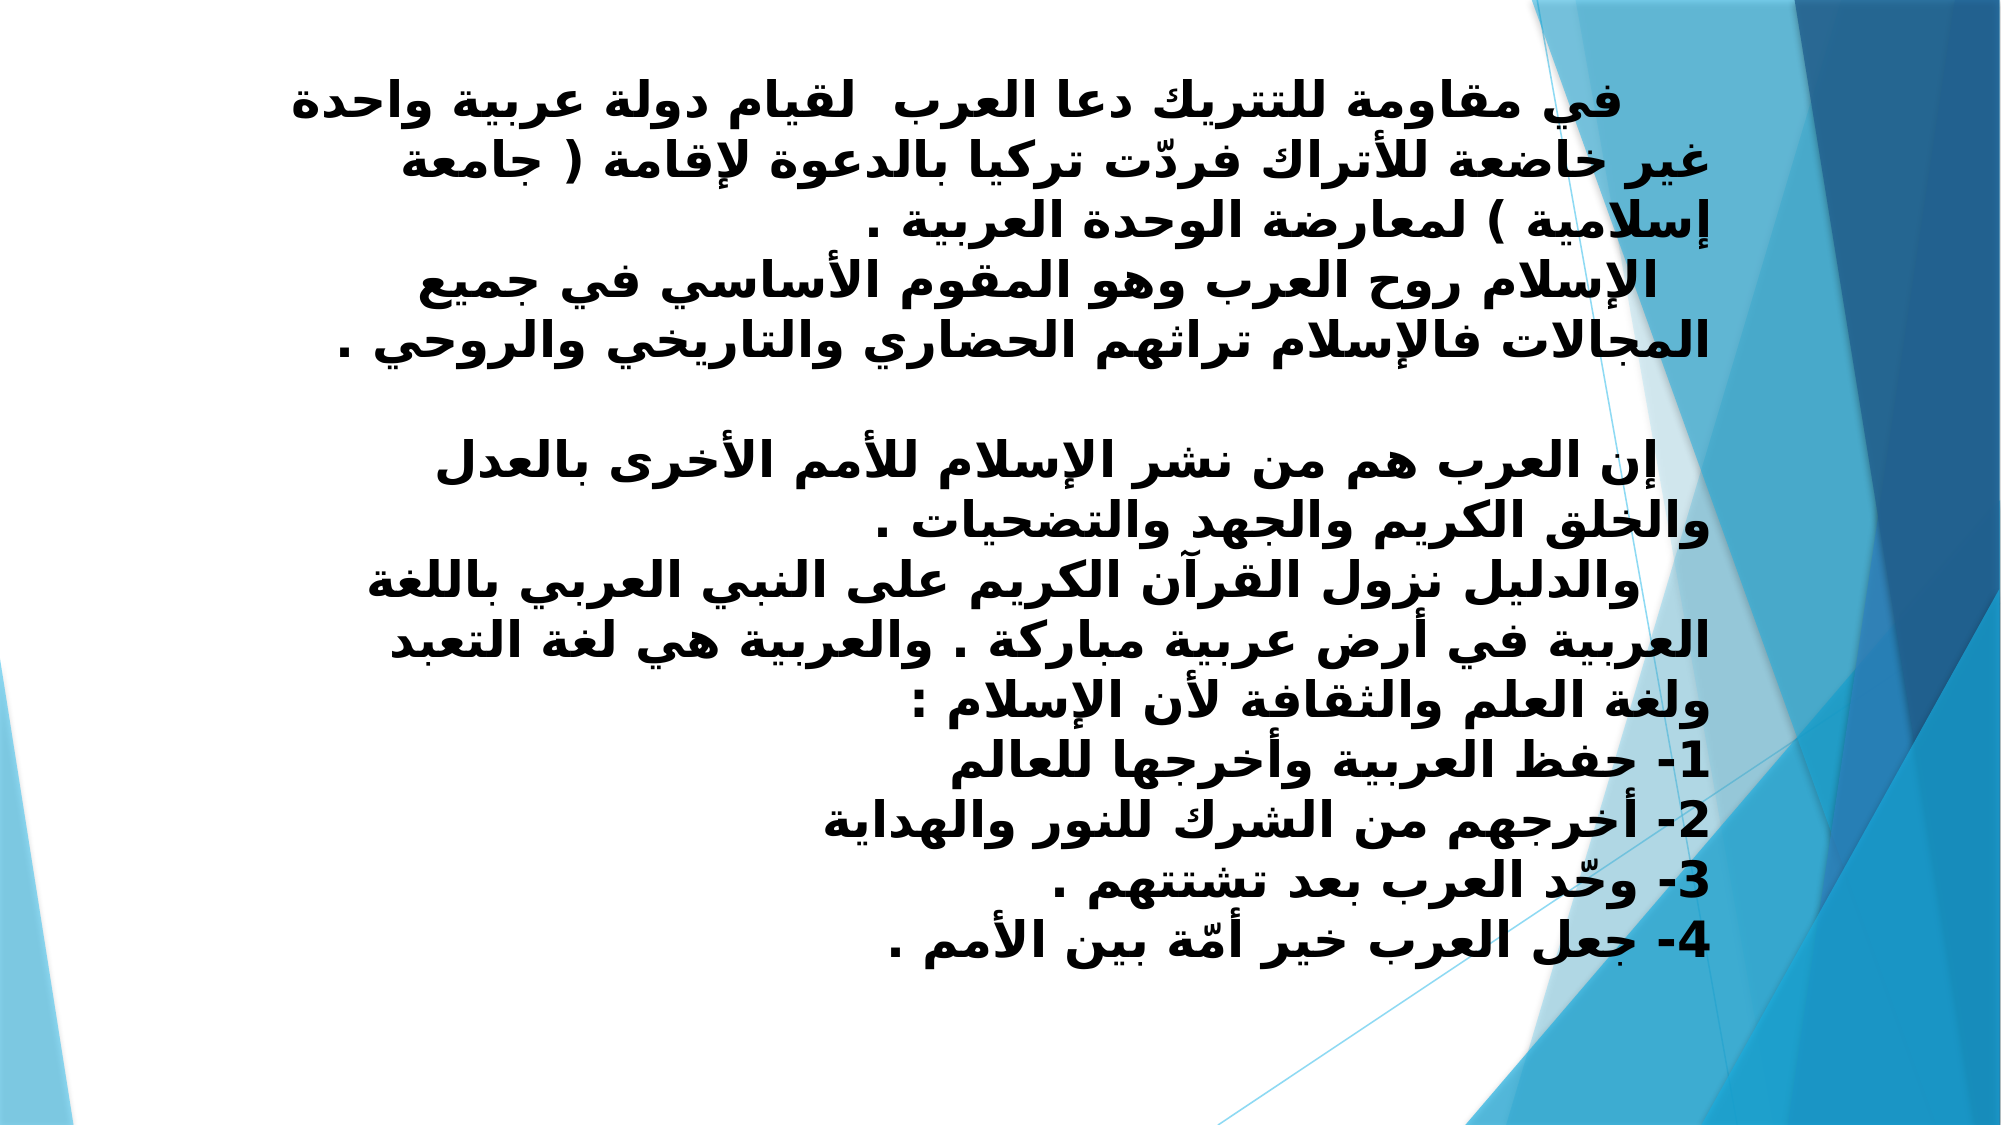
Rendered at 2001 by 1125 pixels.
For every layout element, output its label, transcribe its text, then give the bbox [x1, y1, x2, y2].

text_box في مقاومة للتتريك دعا العرب لقيام دولة عربية واحدة غير خاضعة للأتراك فردّت تركيا بالدعوة لإقامة ( جامعة إسلامية ) لمعارضة الوحدة العربية . الإسلام روح العرب وهو المقوم الأساسي في جميع المجالات فالإسلام تراثهم الحضاري والتاريخي والروحي . إن العرب هم من نشر الإسلام للأمم الأخرى بالعدل والخلق الكريم والجهد والتضحيات . والدليل نزول القرآن الكريم على النبي العربي باللغة العربية في أرض عربية مباركة . والعربية هي لغة التعبد ولغة العلم والثقافة لأن الإسلام : 1- حفظ العربية وأخرجها للعالم 2- أخرجهم من الشرك للنور والهداية 3- وحّد العرب بعد تشتتهم . 4- جعل العرب خير أمّة بين الأمم . [272, 60, 1728, 975]
